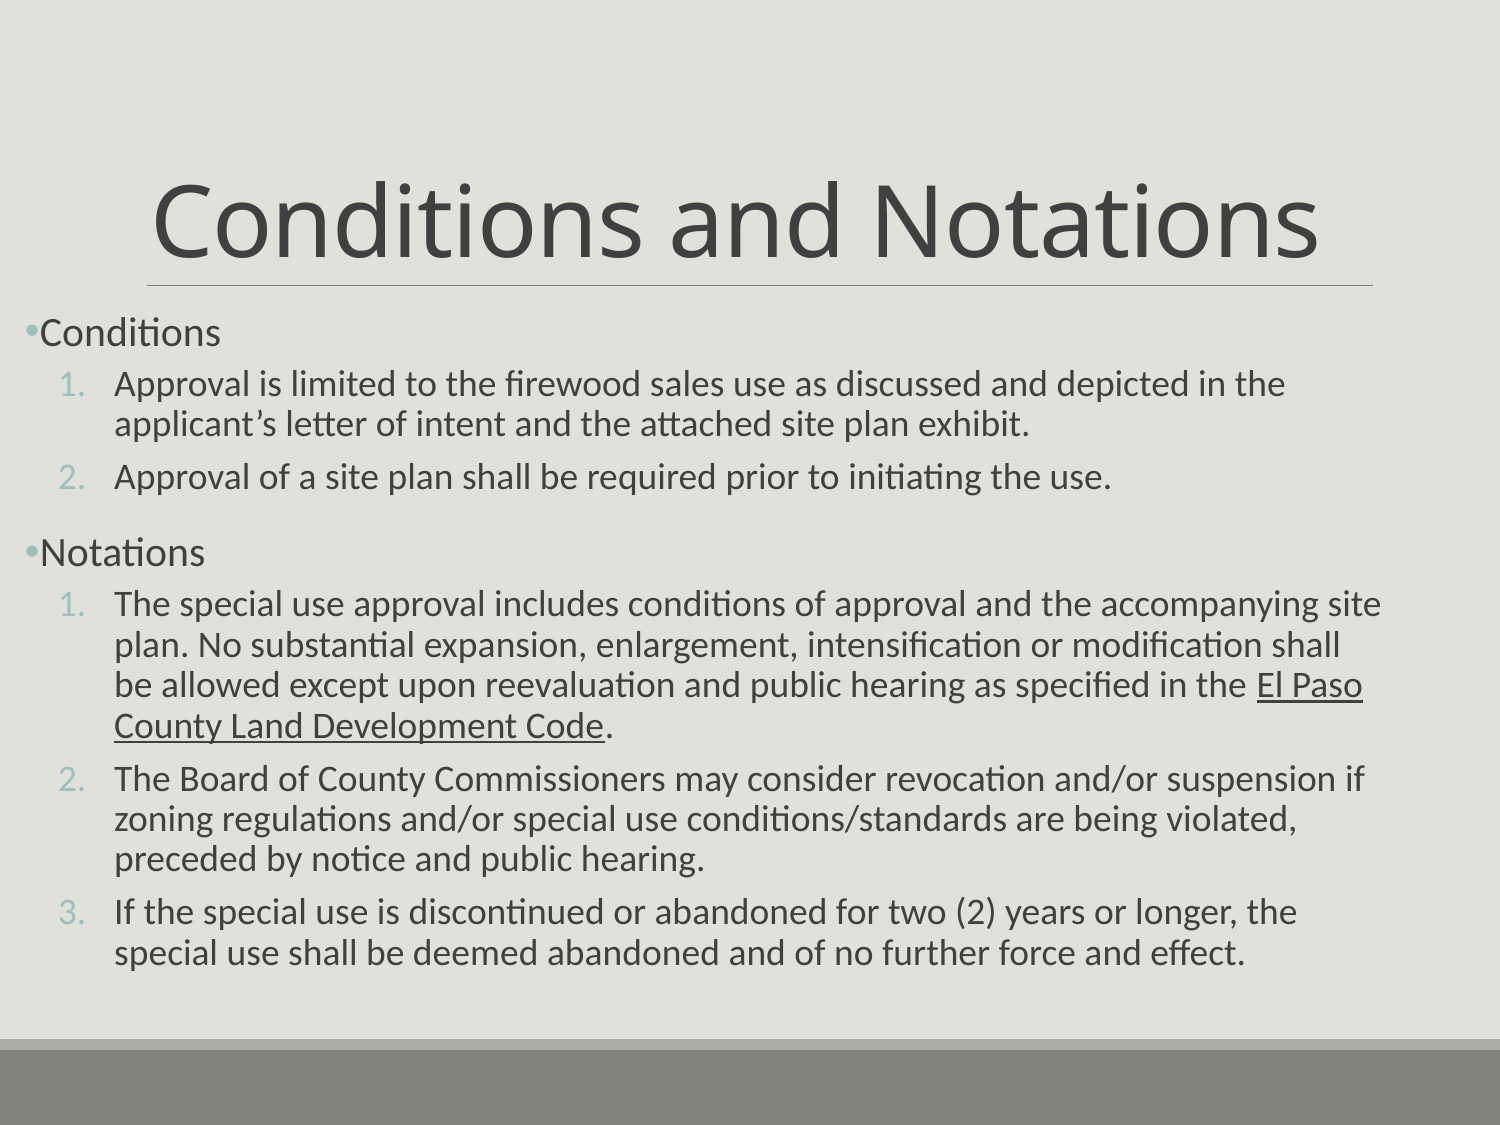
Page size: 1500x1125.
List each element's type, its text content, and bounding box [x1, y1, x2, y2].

title Conditions and Notations [135, 47, 1373, 285]
list Conditions Approval is limited to the firewood sales use as discussed and depicted in the applicant’s letter of intent and the attached site plan exhibit. Approval of a site plan shall be required prior to initiating the use. Notations The special use approval includes conditions of approval and the accompanying site plan. No substantial expansion, enlargement, intensification or modification shall be allowed except upon reevaluation and public hearing as specified in the El Paso County Land Development Code. The Board of County Commissioners may consider revocation and/or suspension if zoning regulations and/or special use conditions/standards are being violated, preceded by notice and public hearing. If the special use is discontinued or abandoned for two (2) years or longer, the special use shall be deemed abandoned and of no further force and effect. [24, 302, 1388, 1013]
